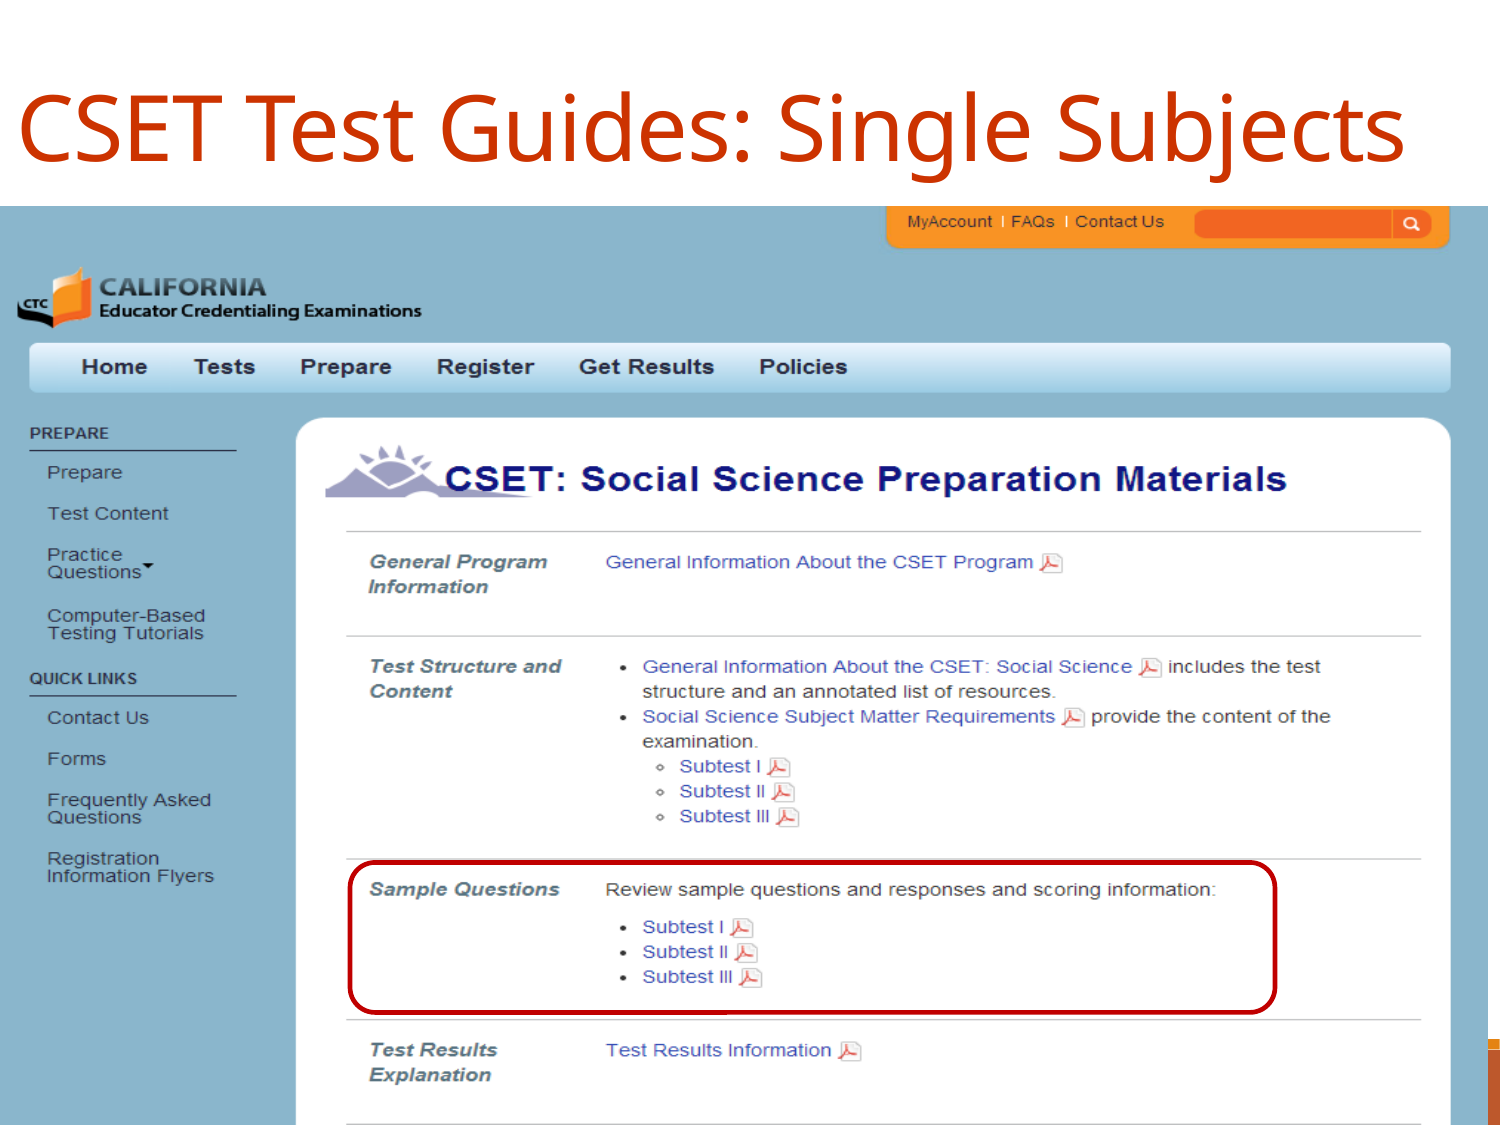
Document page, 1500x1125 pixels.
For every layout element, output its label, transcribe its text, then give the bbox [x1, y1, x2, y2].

title CSET Test Guides: Single Subjects [0, 37, 1425, 188]
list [0, 205, 1488, 1125]
